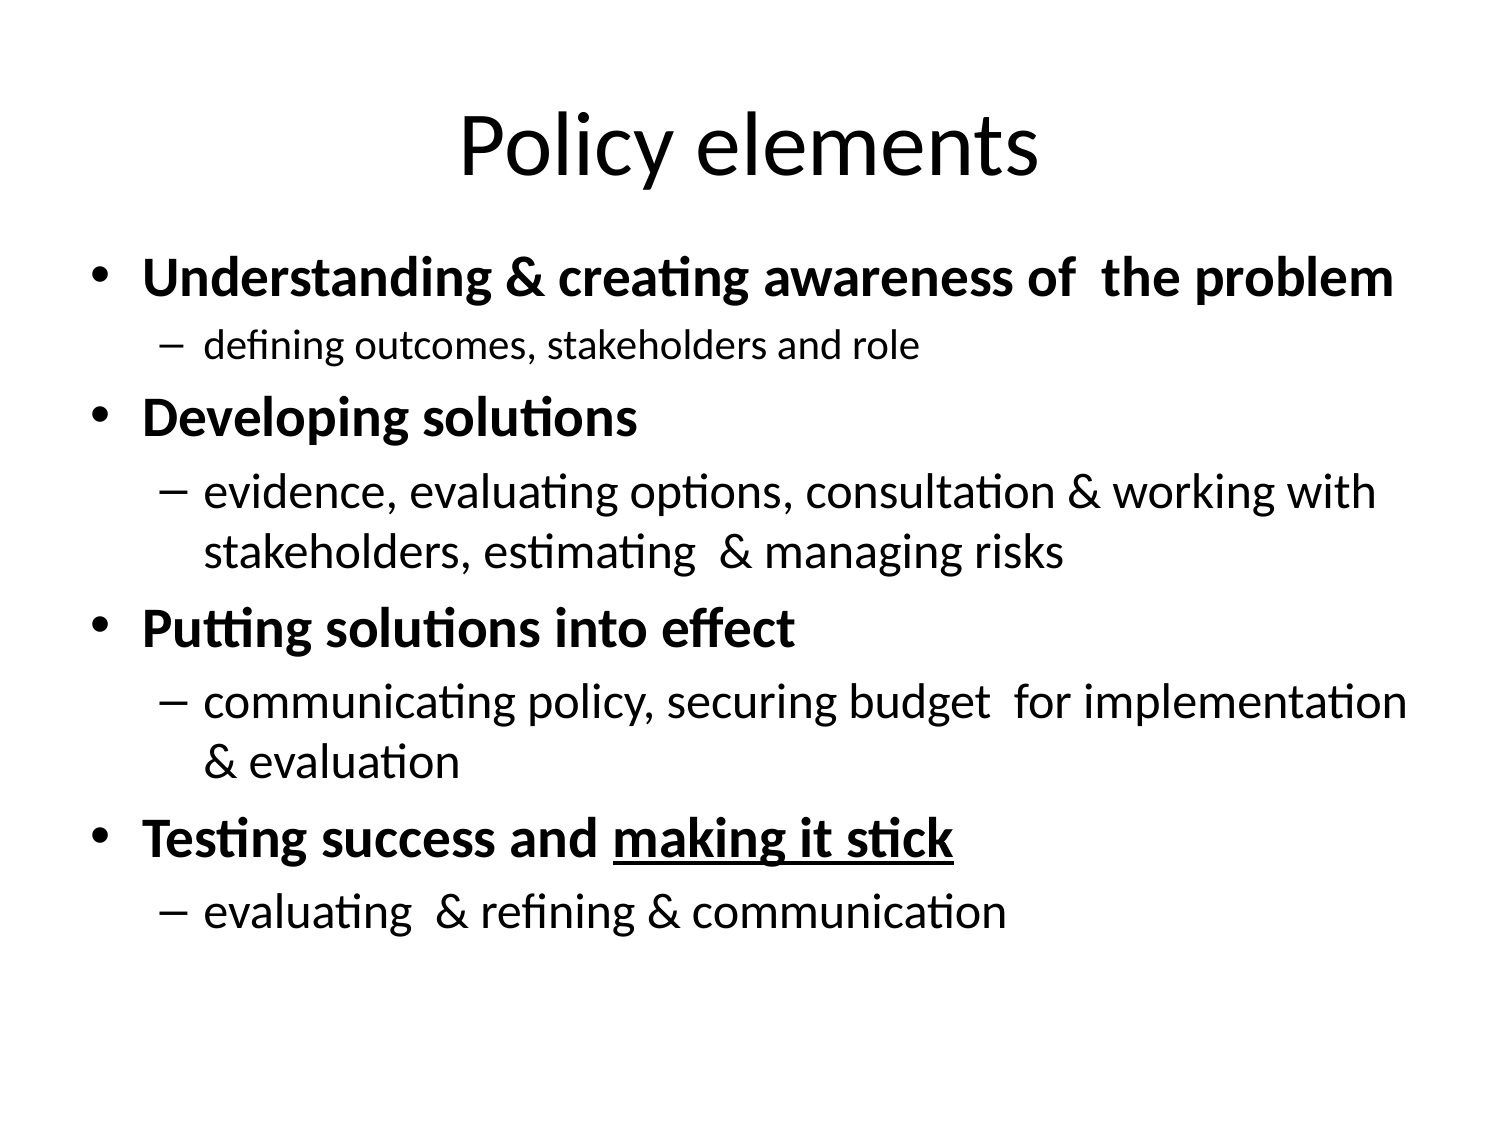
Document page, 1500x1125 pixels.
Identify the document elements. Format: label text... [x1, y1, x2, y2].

list Understanding & creating awareness of the problem defining outcomes, stakeholders and role Developing solutions evidence, evaluating options, consultation & working with stakeholders, estimating & managing risks Putting solutions into effect communicating policy, securing budget for implementation & evaluation Testing success and making it stick evaluating & refining & communication [75, 231, 1425, 975]
title Policy elements [75, 45, 1425, 231]
